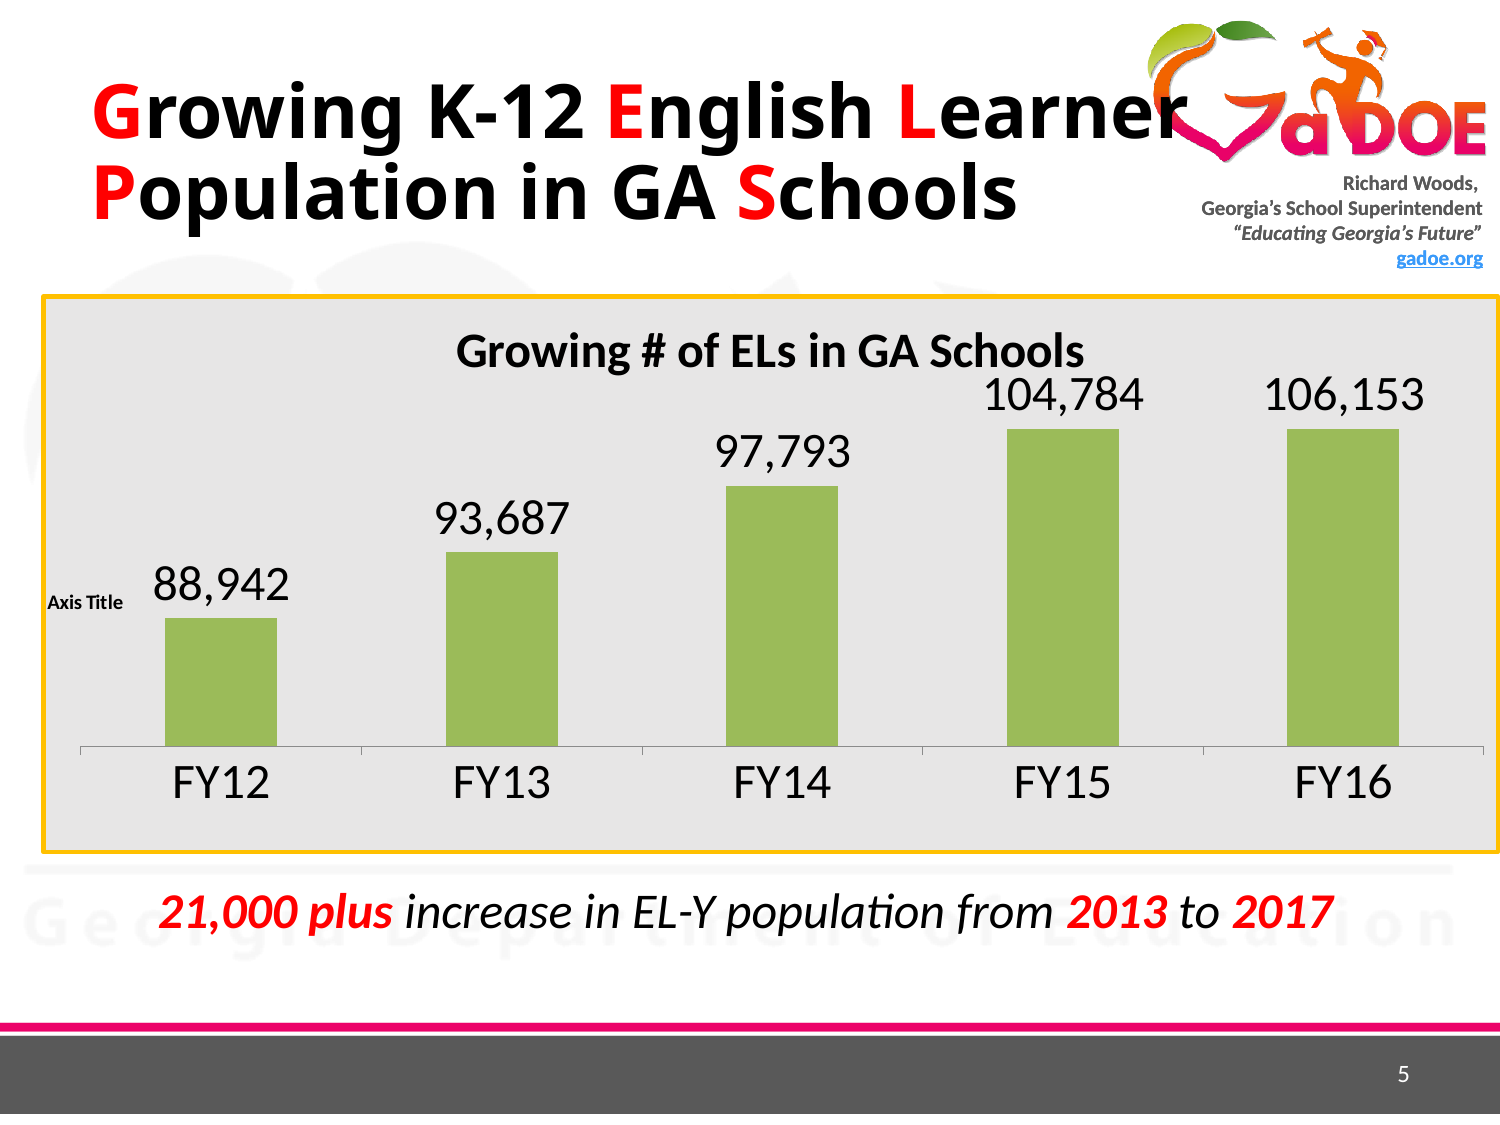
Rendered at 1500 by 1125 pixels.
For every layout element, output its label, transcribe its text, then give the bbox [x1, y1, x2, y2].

chart [41, 294, 1500, 855]
list 21,000 plus increase in EL-Y population from 2013 to 2017 [41, 877, 1461, 956]
slide_number 5 [1325, 1042, 1425, 1103]
picture [1135, 8, 1499, 164]
picture [19, 235, 1473, 980]
title Growing K-12 English Learner Population in GA Schools [75, 54, 1205, 256]
